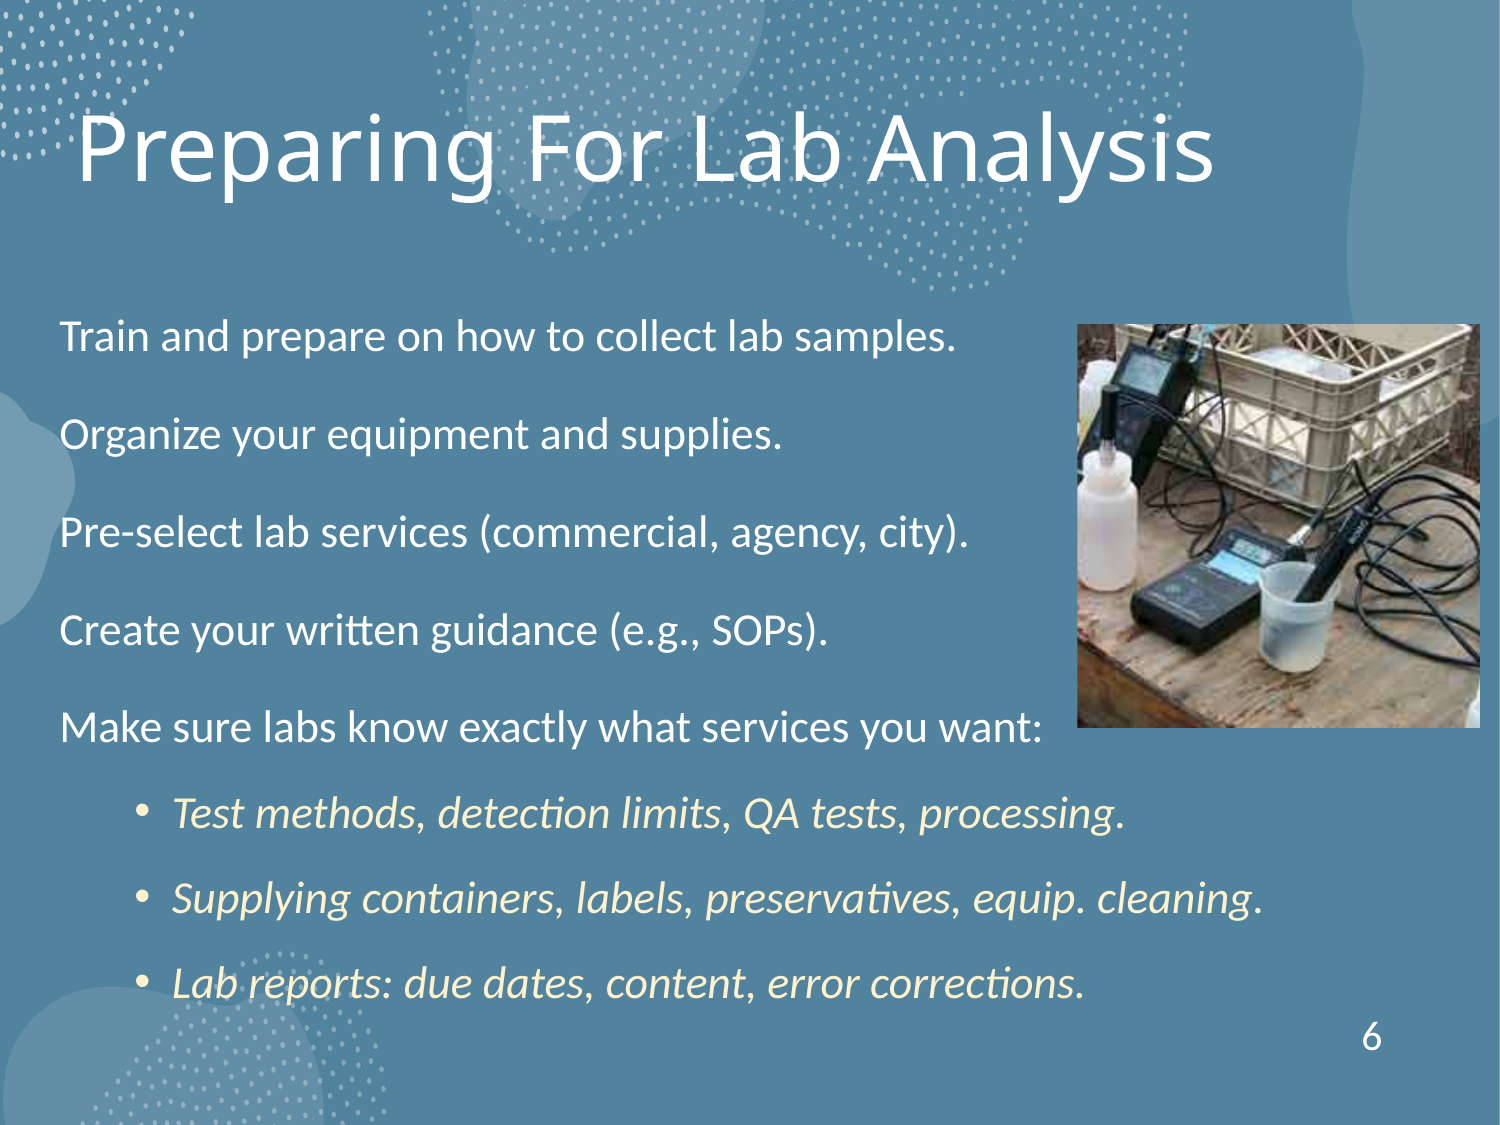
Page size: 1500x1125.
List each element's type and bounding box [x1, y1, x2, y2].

text_box [0, 0, 1500, 1125]
